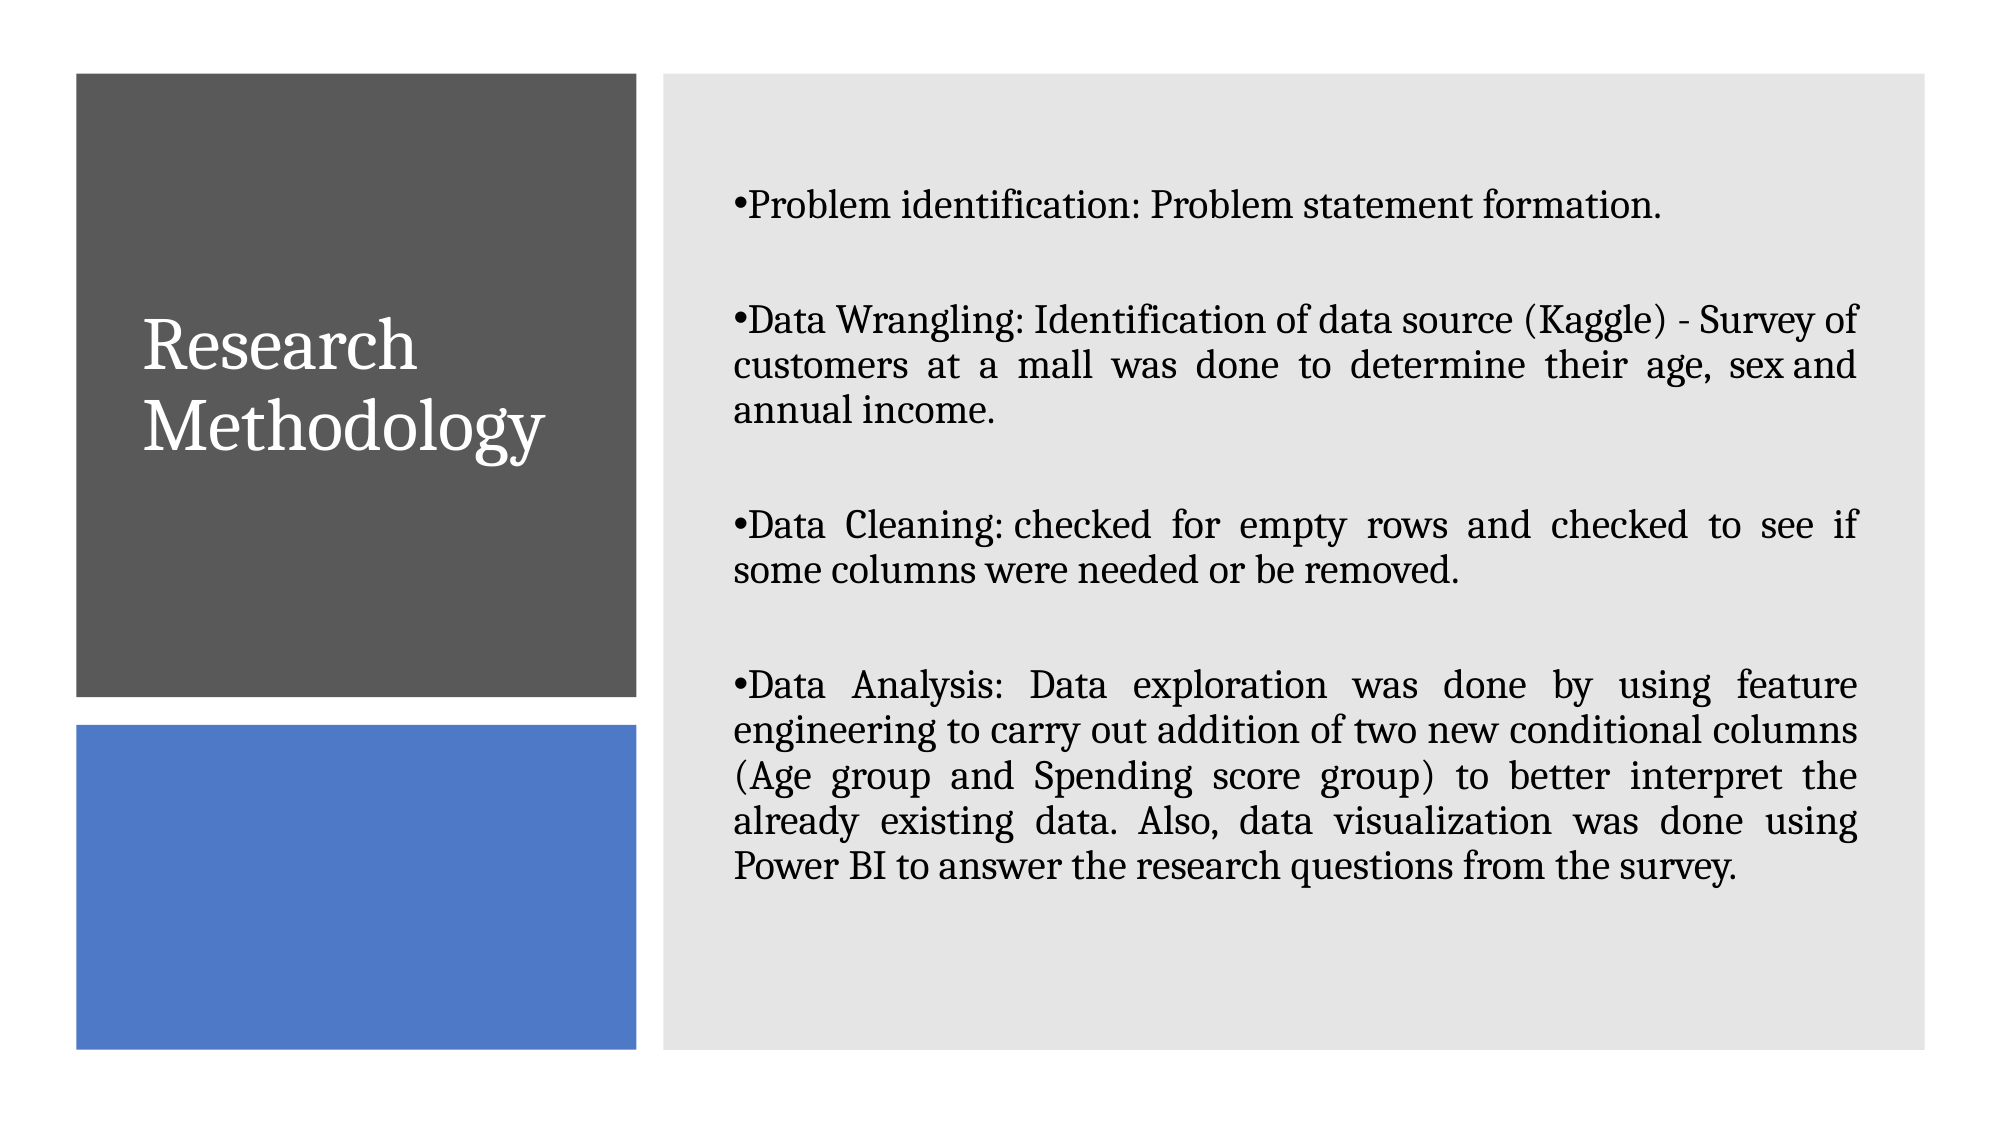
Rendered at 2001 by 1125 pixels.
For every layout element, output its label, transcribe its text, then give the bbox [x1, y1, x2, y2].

text_box Problem identification: Problem statement formation. Data Wrangling: Identification of data source (Kaggle) - Survey of customers at a mall was done to determine their age, sex and annual income. Data Cleaning: checked for empty rows and checked to see if some columns were needed or be removed. Data Analysis: Data exploration was done by using feature engineering to carry out addition of two new conditional columns (Age group and Spending score group) to better interpret the already existing data. Also, data visualization was done using Power BI to answer the research questions from the survey. [718, 112, 1873, 1011]
text_box Research Methodology [127, 120, 595, 652]
text_box [75, 72, 637, 698]
text_box [662, 72, 1926, 1051]
text_box [75, 724, 637, 1051]
